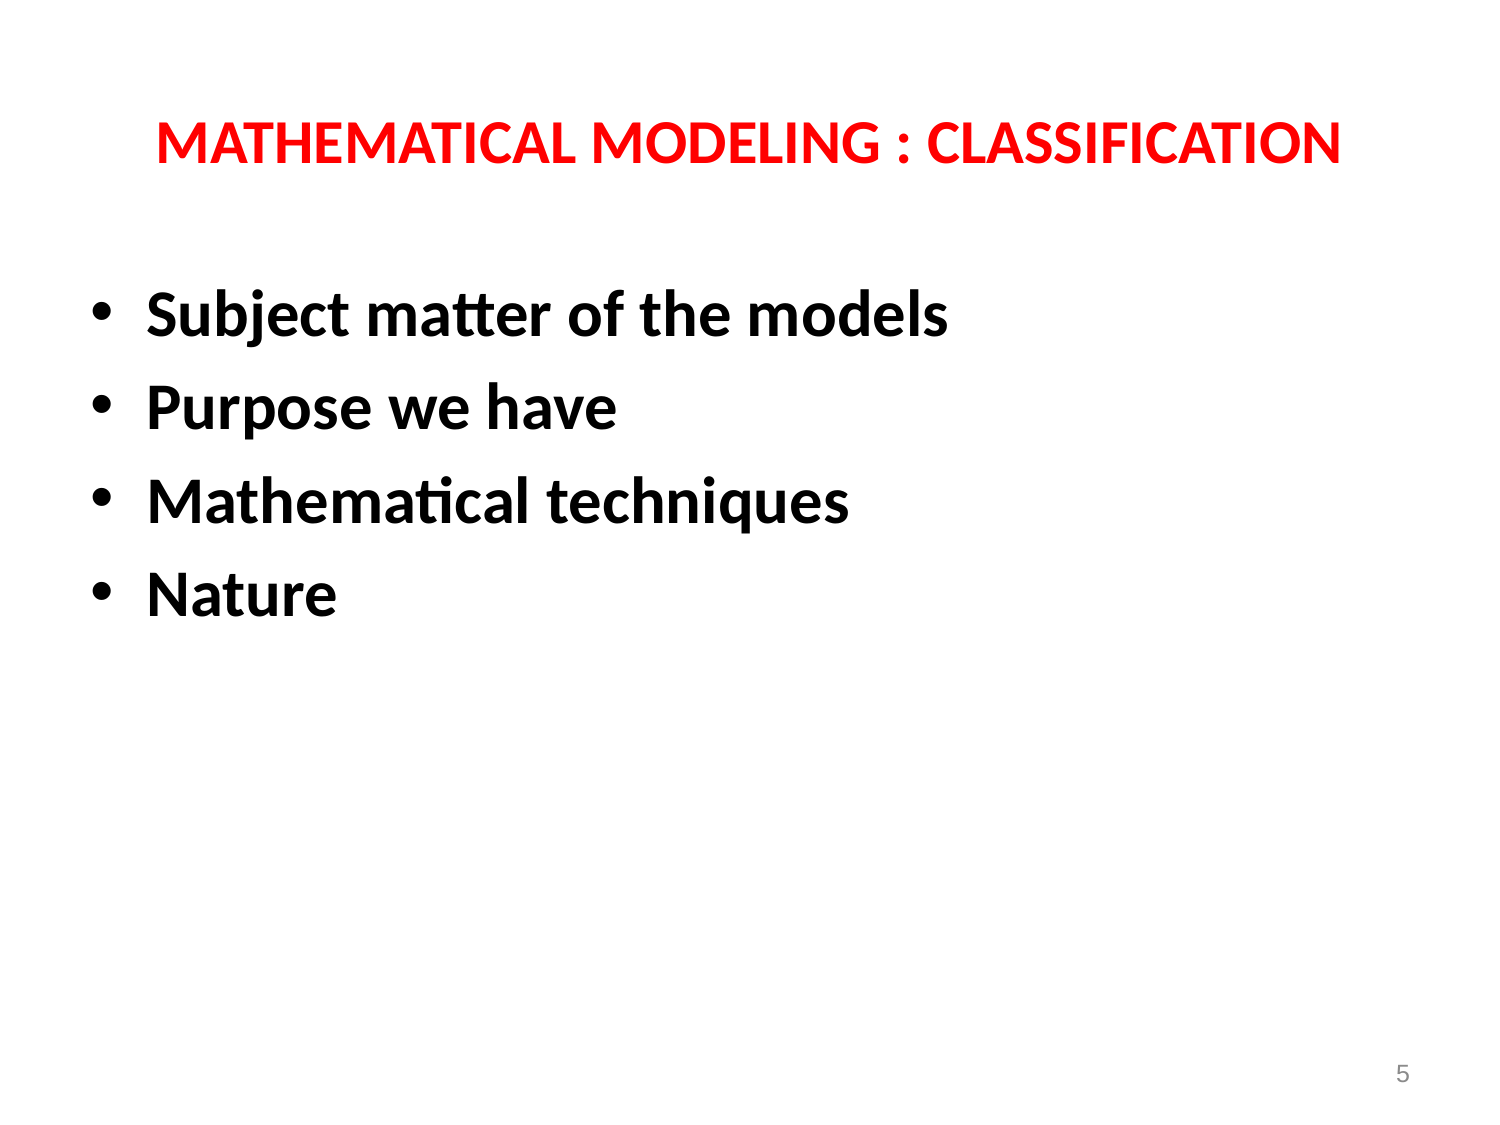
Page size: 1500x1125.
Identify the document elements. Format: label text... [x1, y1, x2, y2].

list Subject matter of the models Purpose we have Mathematical techniques Nature [75, 262, 1425, 1005]
slide_number 5 [1074, 1042, 1425, 1103]
title MATHEMATICAL MODELING : CLASSIFICATION [75, 45, 1425, 233]
